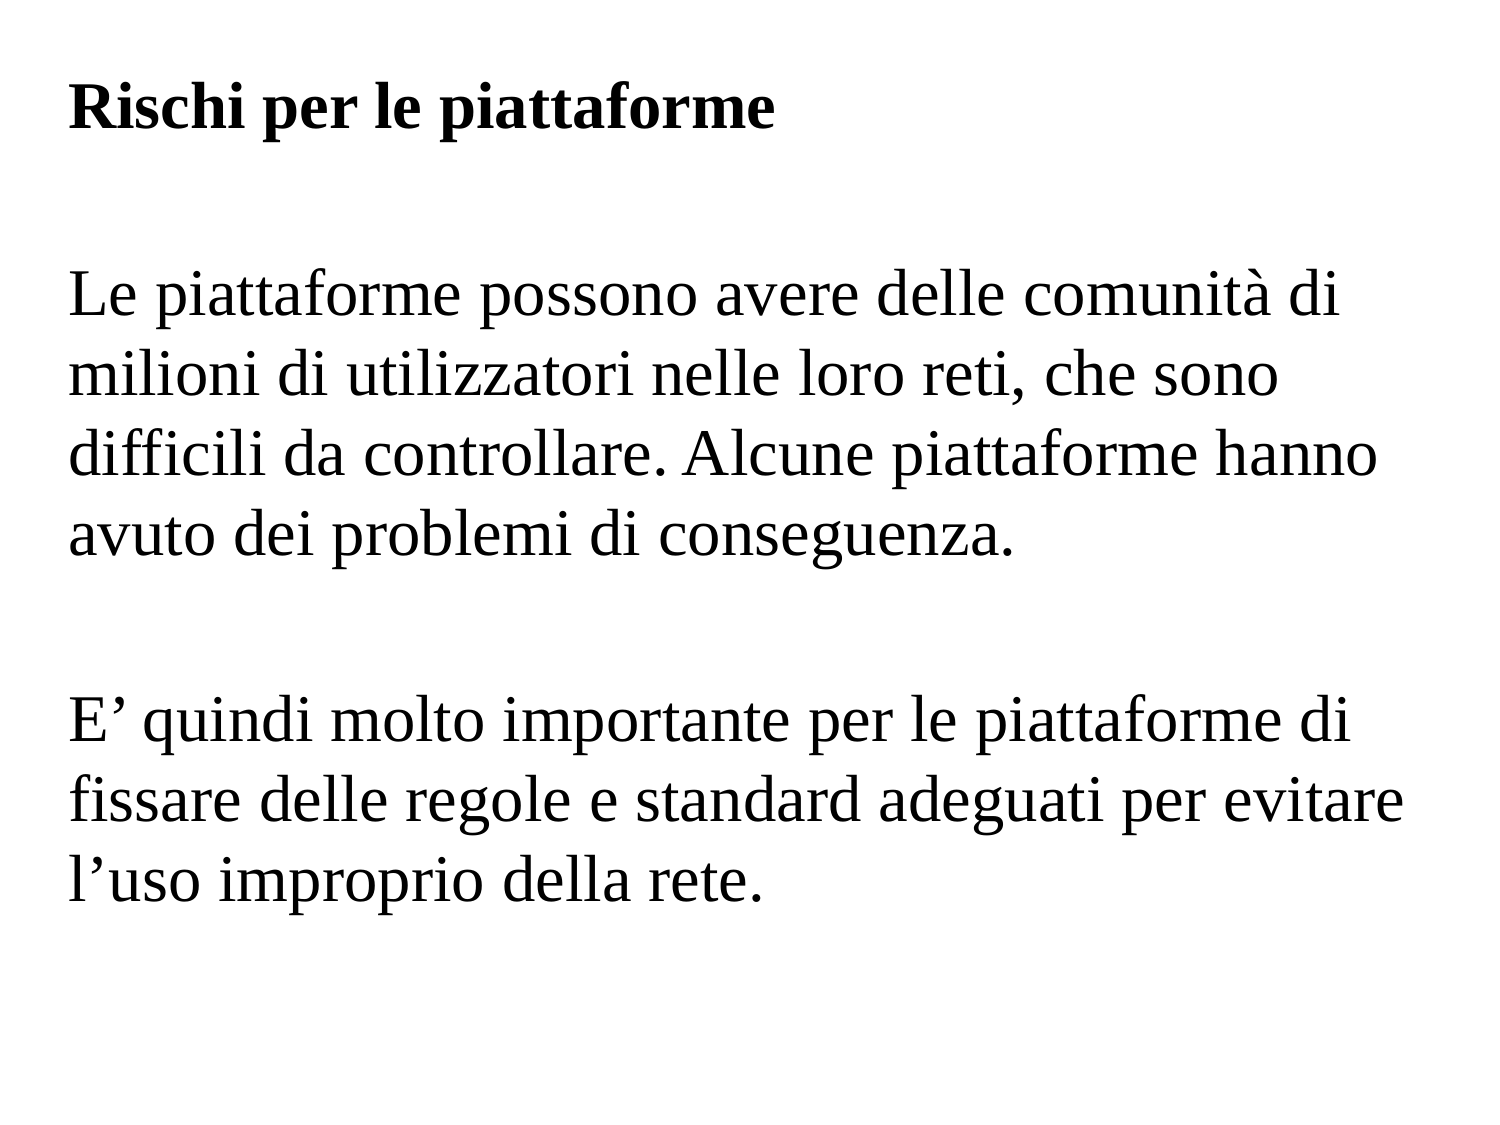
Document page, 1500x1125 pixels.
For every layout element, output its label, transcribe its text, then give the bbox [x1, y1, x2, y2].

list Rischi per le piattaforme Le piattaforme possono avere delle comunità di milioni di utilizzatori nelle loro reti, che sono difficili da controllare. Alcune piattaforme hanno avuto dei problemi di conseguenza. E’ quindi molto importante per le piattaforme di fissare delle regole e standard adeguati per evitare l’uso improprio della rete. [52, 54, 1449, 1092]
